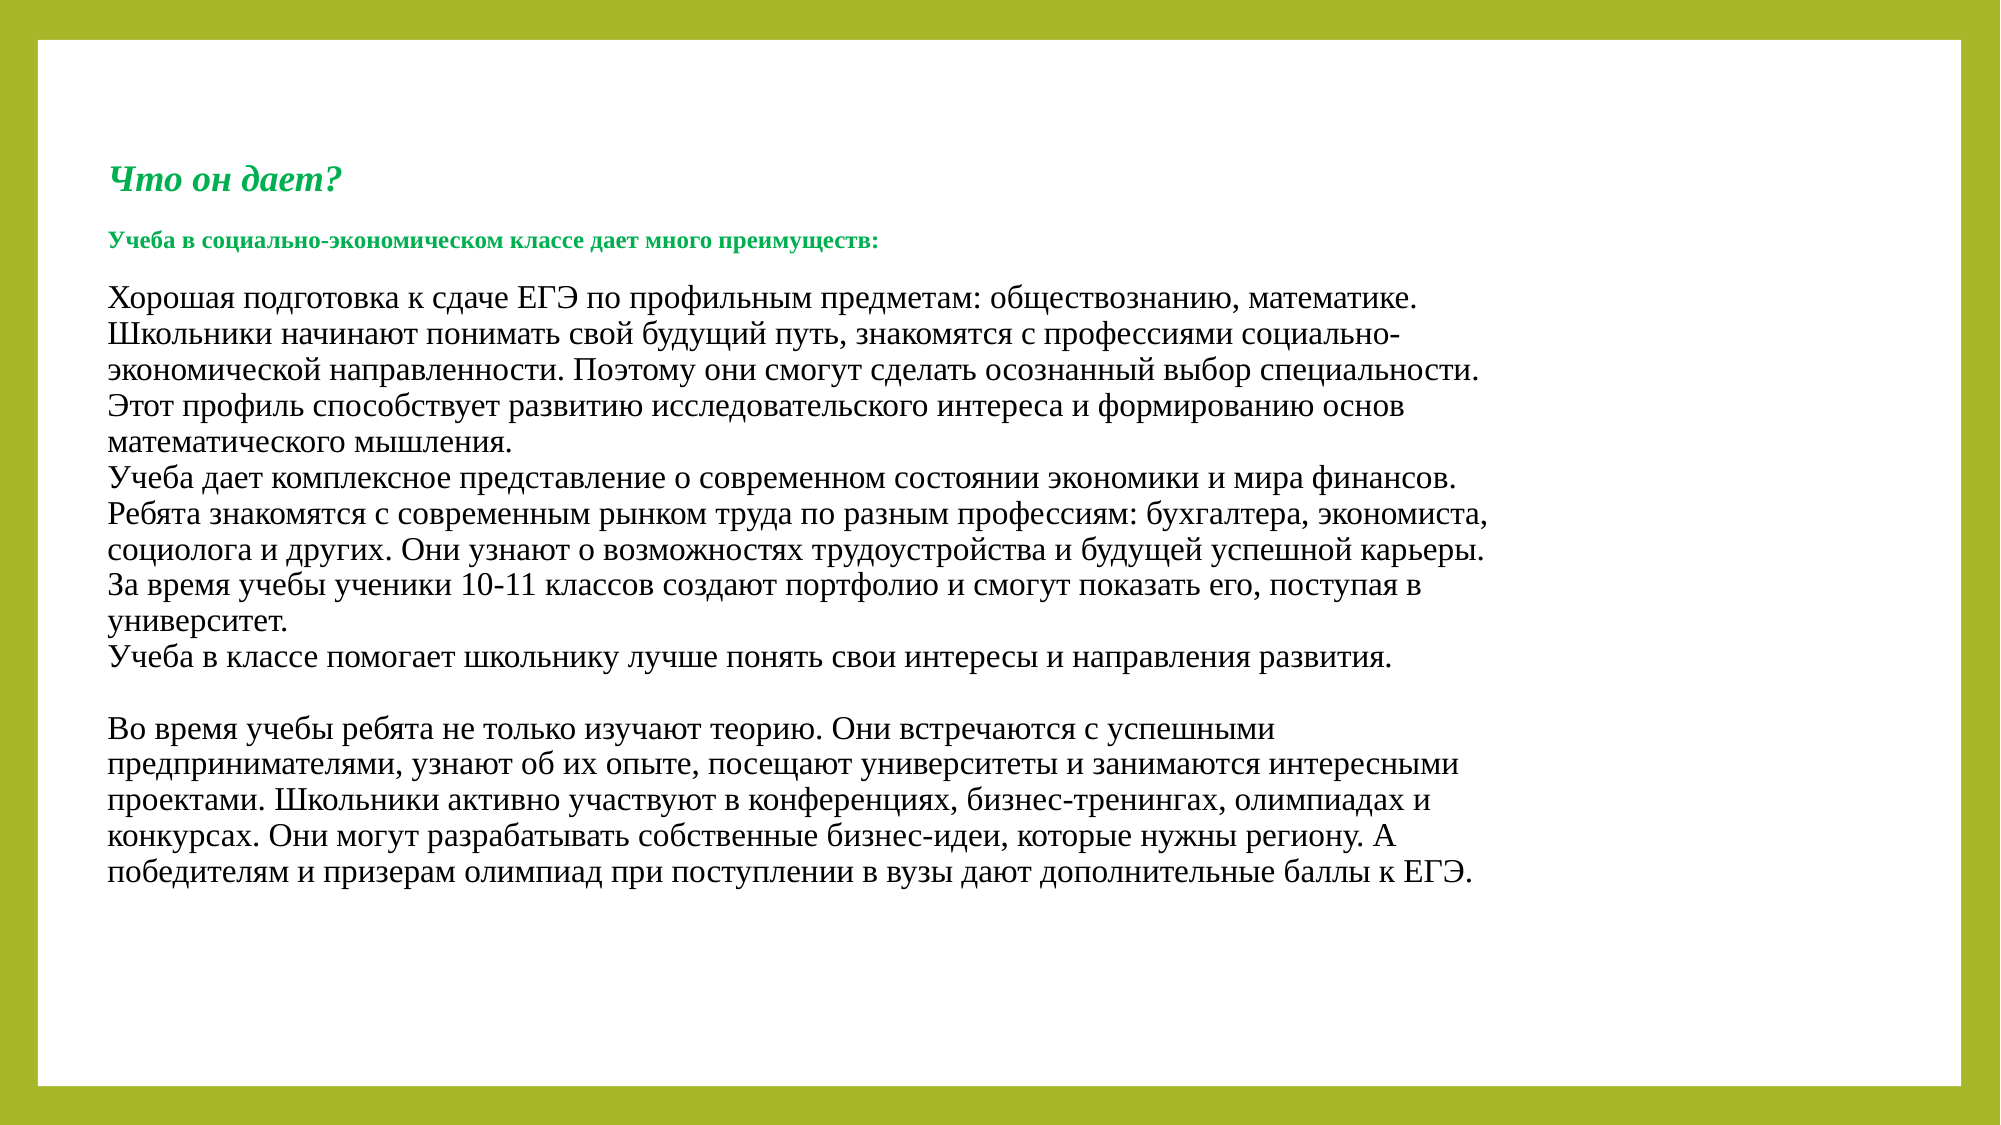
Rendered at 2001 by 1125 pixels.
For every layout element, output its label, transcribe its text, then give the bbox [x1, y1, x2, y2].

title Что он дает? Учеба в социально-экономическом классе дает много преимуществ: Хорошая подготовка к сдаче ЕГЭ по профильным предметам: обществознанию, математике. Школьники начинают понимать свой будущий путь, знакомятся с профессиями социально-экономической направленности. Поэтому они смогут сделать осознанный выбор специальности. Этот профиль способствует развитию исследовательского интереса и формированию основ математического мышления. Учеба дает комплексное представление о современном состоянии экономики и мира финансов. Ребята знакомятся с современным рынком труда по разным профессиям: бухгалтера, экономиста, социолога и других. Они узнают о возможностях трудоустройства и будущей успешной карьеры. За время учебы ученики 10-11 классов создают портфолио и смогут показать его, поступая в университет. Учеба в классе помогает школьнику лучше понять свои интересы и направления развития. Во время учебы ребята не только изучают теорию. Они встречаются с успешными предпринимателями, узнают об их опыте, посещают университеты и занимаются интересными проектами. Школьники активно участвуют в конференциях, бизнес-тренингах, олимпиадах и конкурсах. Они могут разрабатывать собственные бизнес-идеи, которые нужны региону. А победителям и призерам олимпиад при поступлении в вузы дают дополнительные баллы к ЕГЭ. [92, 99, 1522, 1061]
